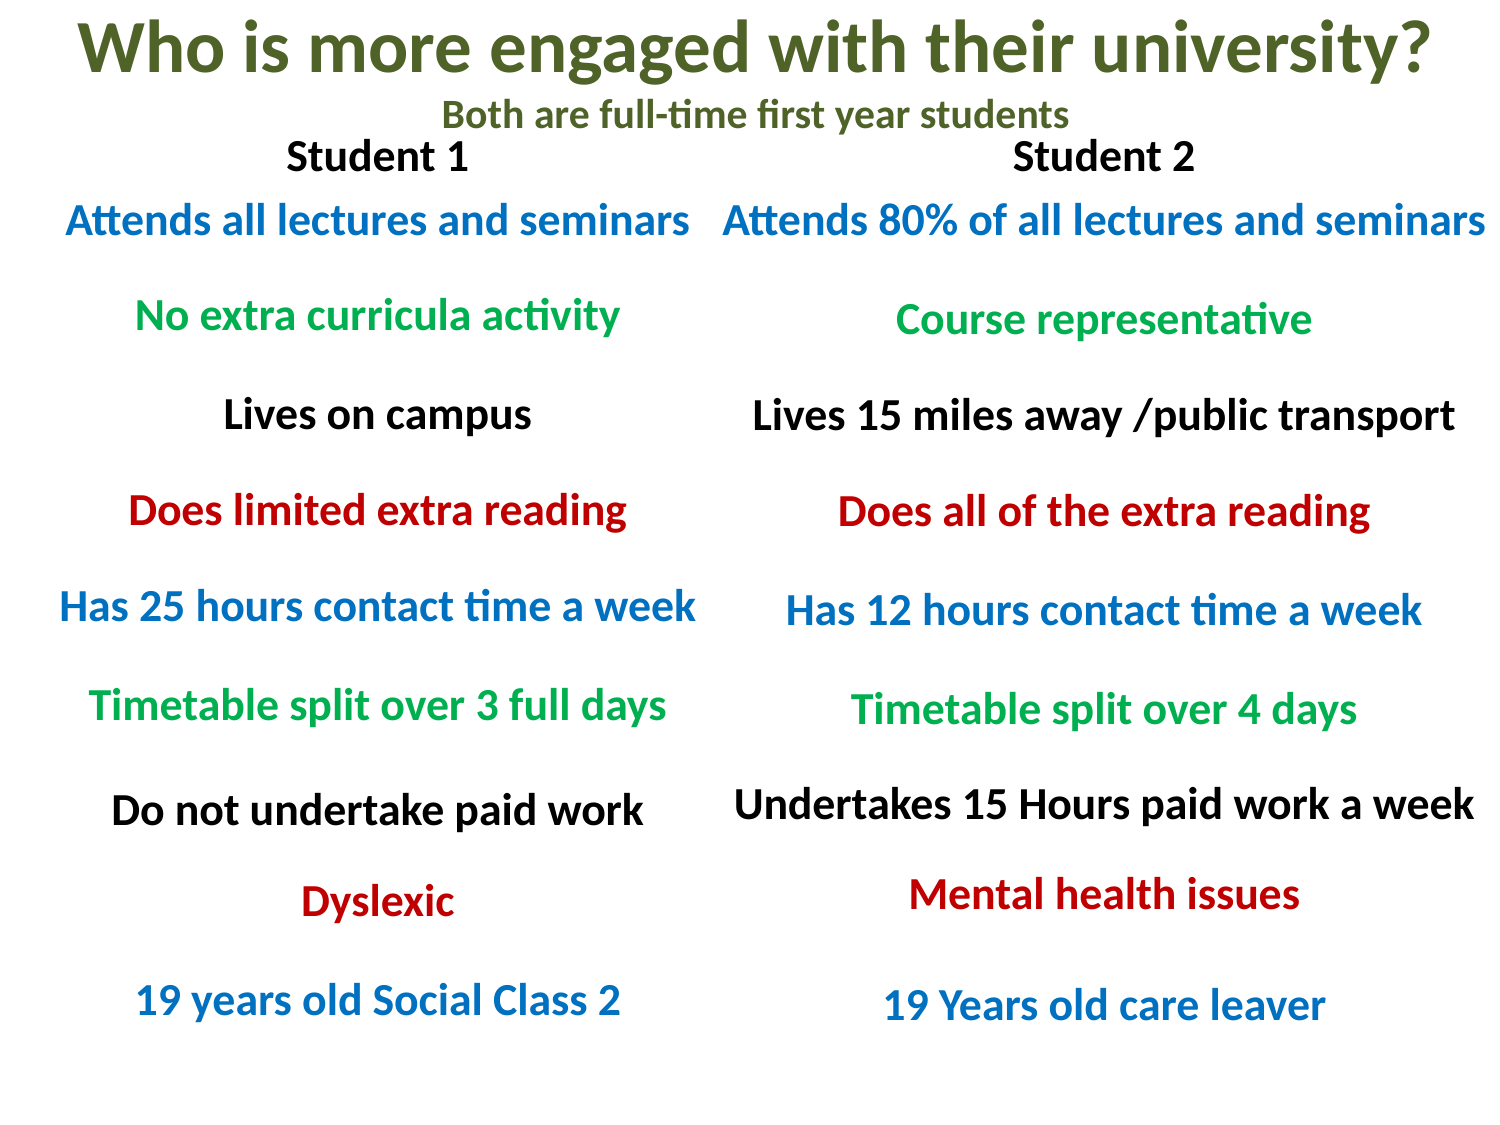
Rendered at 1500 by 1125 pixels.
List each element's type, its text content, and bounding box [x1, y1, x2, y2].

list Student 2 Attends 80% of all lectures and seminars Course representative Lives 15 miles away /public transport Does all of the extra reading Has 12 hours contact time a week Timetable split over 4 days Undertakes 15 Hours paid work a week Mental health issues 19 Years old care leaver [690, 117, 1500, 1082]
title Who is more engaged with their university? Both are full-time first year students [29, 0, 1483, 118]
list Student 1 Attends all lectures and seminars No extra curricula activity Lives on campus Does limited extra reading Has 25 hours contact time a week Timetable split over 3 full days Do not undertake paid work Dyslexic 19 years old Social Class 2 [0, 118, 690, 1071]
